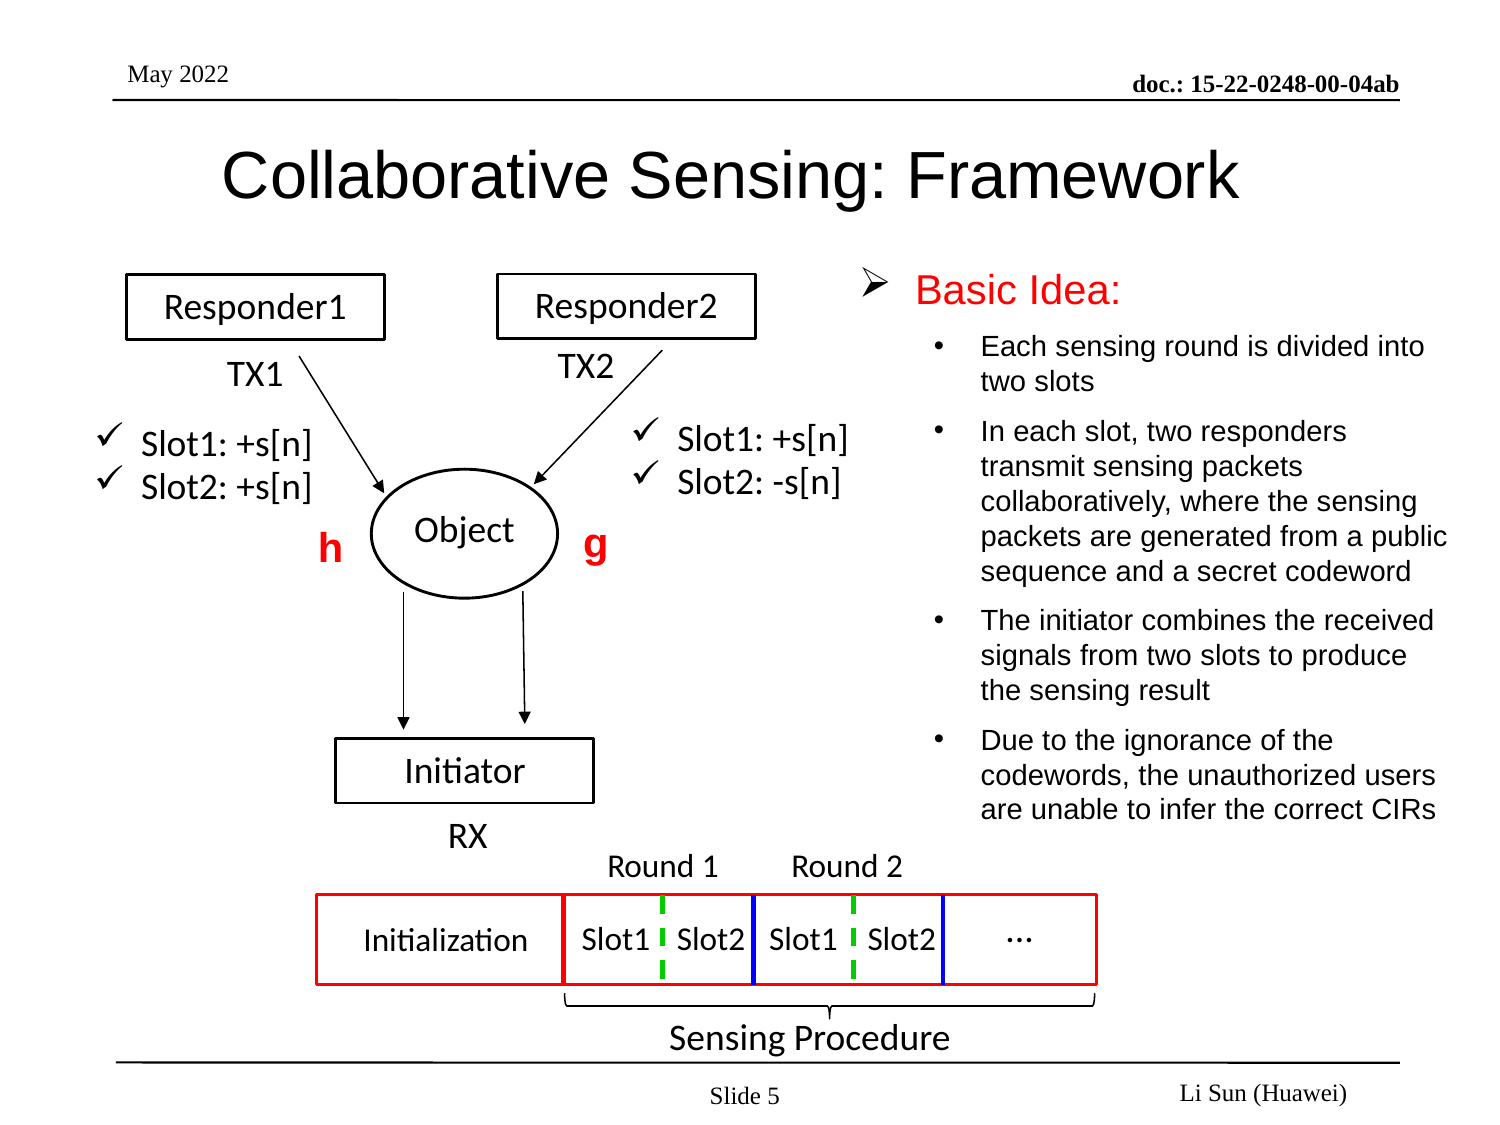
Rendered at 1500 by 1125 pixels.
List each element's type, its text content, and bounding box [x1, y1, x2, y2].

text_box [316, 847, 1097, 1061]
text_box Basic Idea: Each sensing round is divided into two slots In each slot, two responders transmit sensing packets collaboratively, where the sensing packets are generated from a public sequence and a secret codeword The initiator combines the received signals from two slots to produce the sensing result Due to the ignorance of the codewords, the unauthorized users are unable to infer the correct CIRs [843, 255, 1471, 846]
slide_number Slide 5 [690, 1075, 799, 1115]
title Collaborative Sensing: Framework [17, 109, 1445, 234]
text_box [93, 273, 852, 858]
